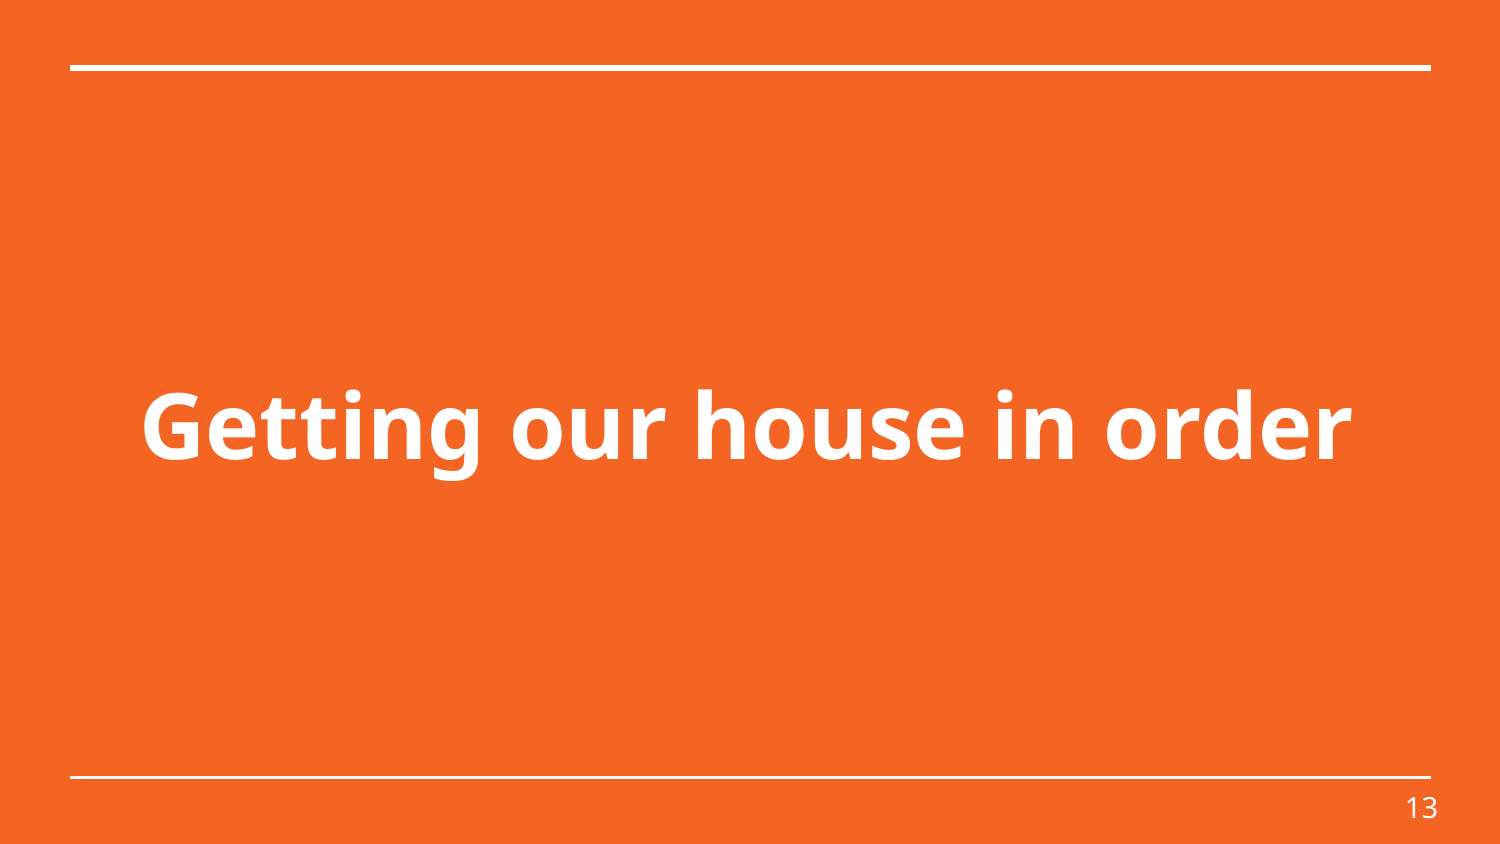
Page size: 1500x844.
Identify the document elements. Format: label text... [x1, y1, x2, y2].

title Getting our house in order [66, 296, 1428, 550]
slide_number 13 [1363, 776, 1454, 842]
